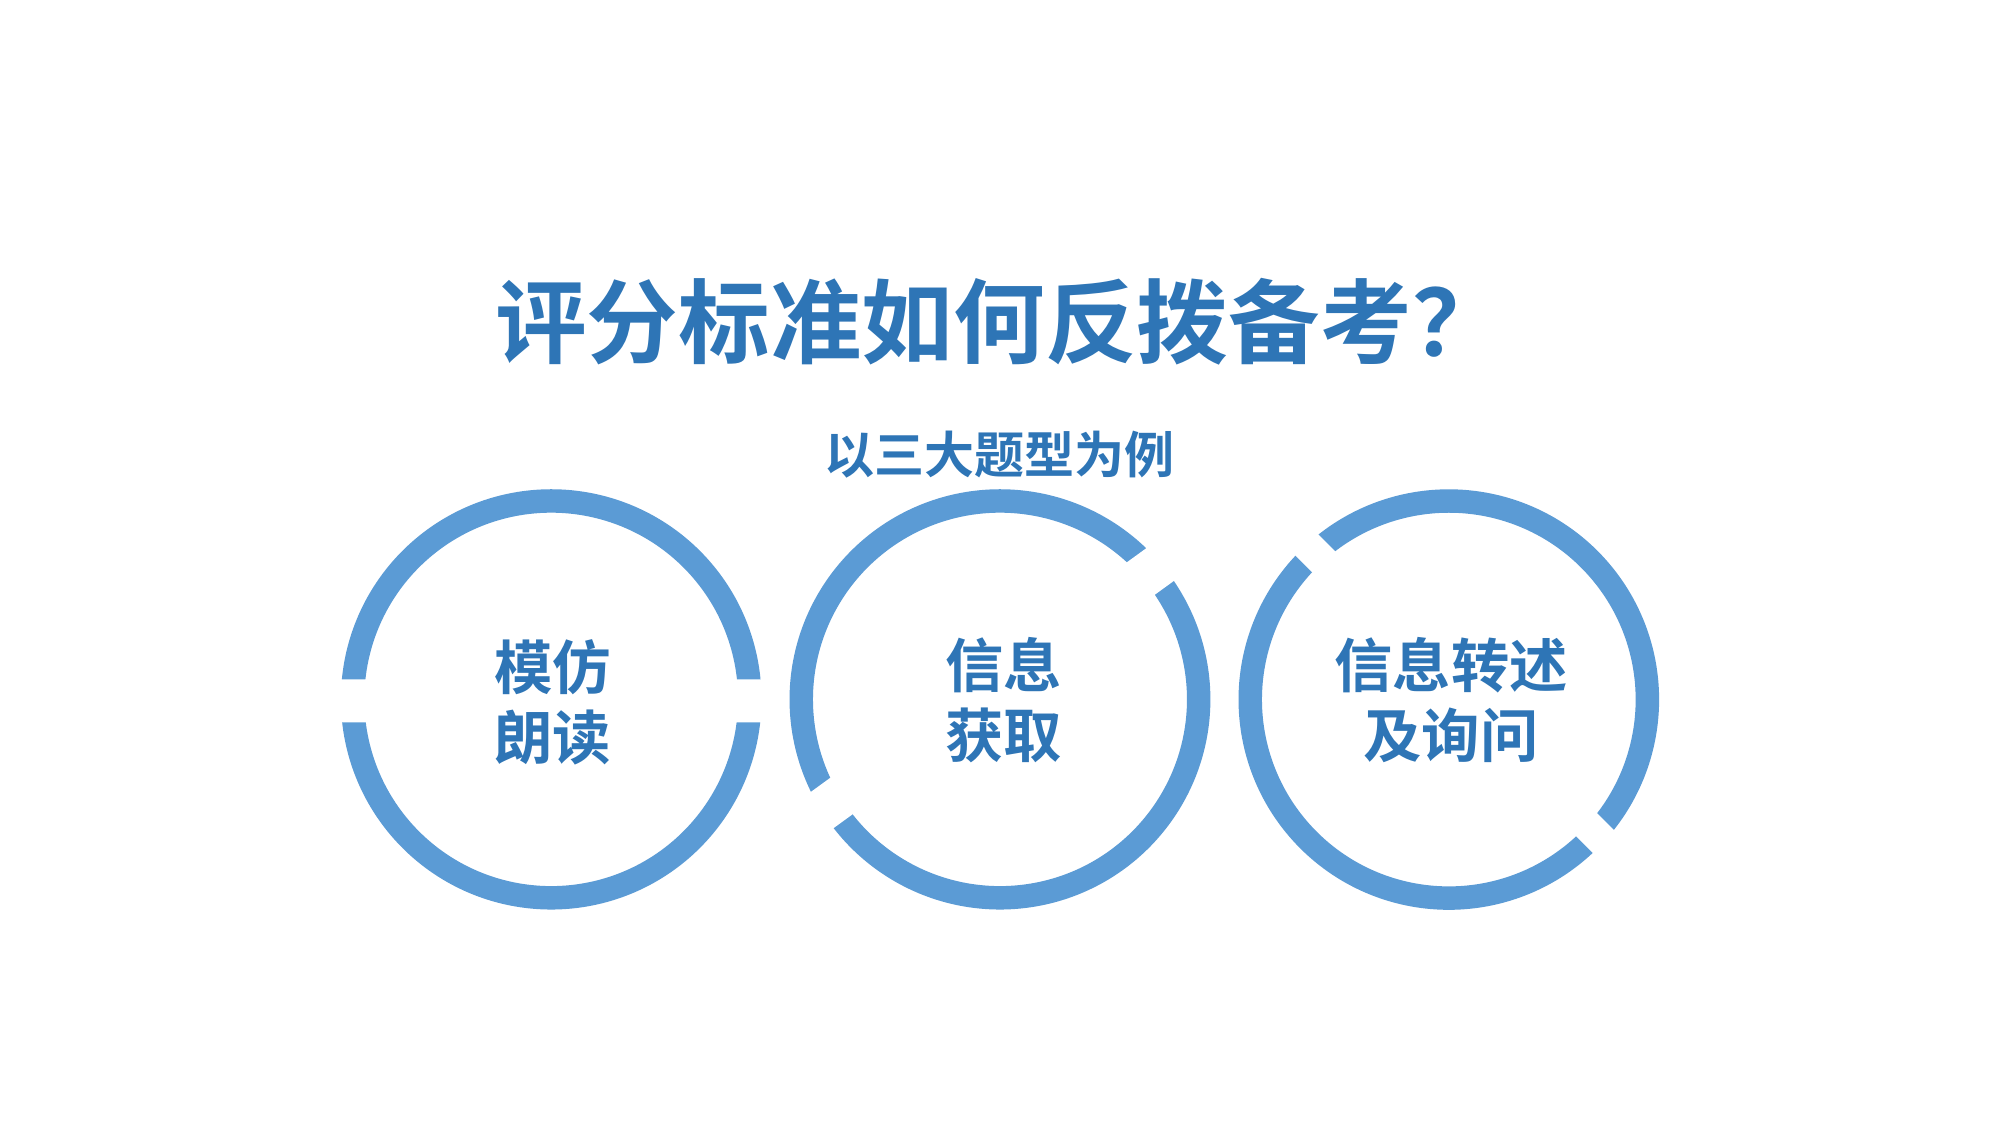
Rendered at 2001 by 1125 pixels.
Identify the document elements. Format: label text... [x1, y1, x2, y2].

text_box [296, 500, 734, 898]
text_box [734, 500, 1230, 898]
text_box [1250, 439, 1648, 935]
text_box 评分标准如何反拨备考？ 以三大题型为例 [415, 145, 1584, 551]
